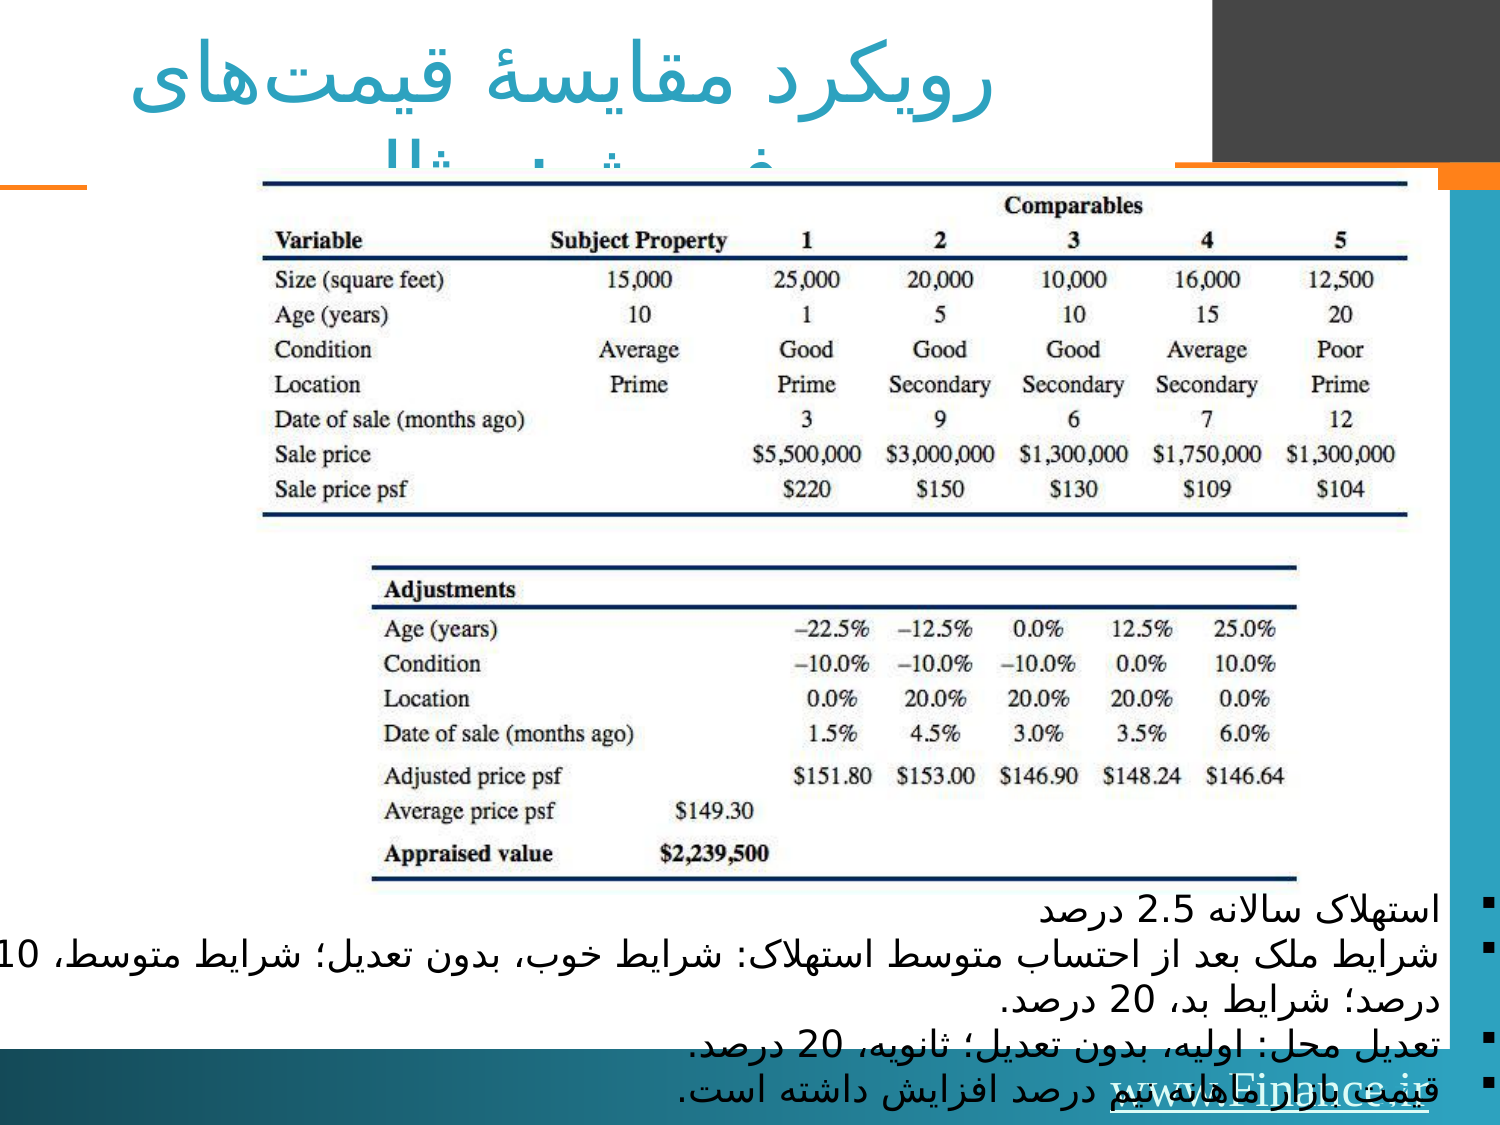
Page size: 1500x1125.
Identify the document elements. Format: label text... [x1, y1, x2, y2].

text_box استهلاک سالانه 2.5 درصد شرایط ملک بعد از احتساب متوسط استهلاک: شرایط خوب، بدون تعدیل؛ شرایط متوسط، 10 درصد؛ شرایط بد، 20 درصد. تعدیل محل: اولیه، بدون تعدیل؛ ثانویه، 20 درصد. قیمت بازار ماهانه نیم درصد افزایش داشته است. [0, 878, 1500, 1118]
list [87, 168, 1438, 895]
title رویکرد مقایسۀ قیمت‌های فروش: مثال [0, 74, 1126, 163]
